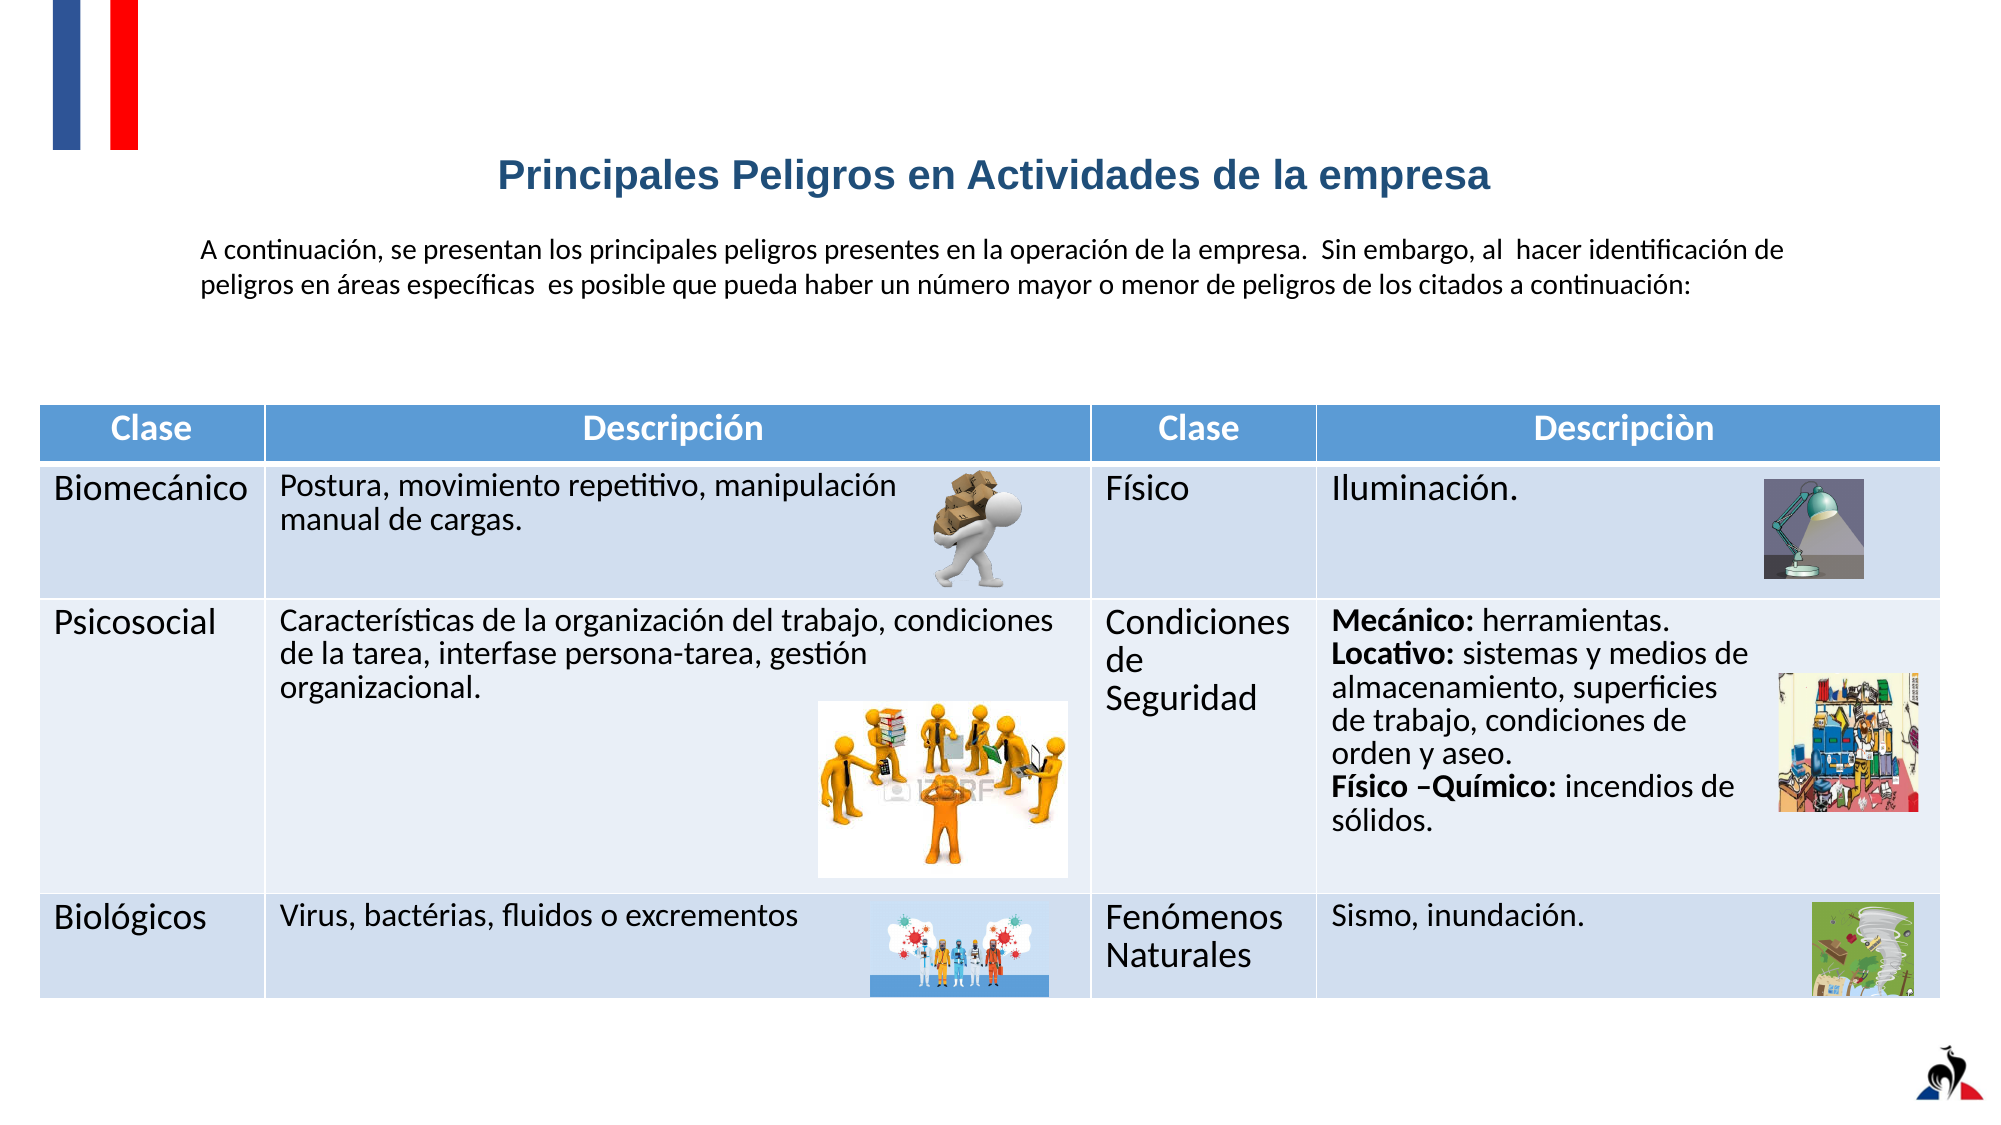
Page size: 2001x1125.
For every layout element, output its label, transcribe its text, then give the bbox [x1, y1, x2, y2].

table_cell Postura, movimiento repetitivo, manipulación manual de cargas. [266, 467, 1090, 598]
picture [1764, 479, 1864, 579]
picture [870, 901, 1049, 997]
table_header Descripción [266, 405, 1090, 461]
table_cell Psicosocial [40, 600, 264, 893]
picture [927, 466, 1026, 592]
table_cell Biomecánico [40, 467, 264, 598]
table_cell Sismo, inundación. [1317, 894, 1940, 998]
picture [1778, 673, 1919, 812]
table_header Descripciòn [1317, 405, 1940, 461]
text_box A continuación, se presentan los principales peligros presentes en la operación de la empresa. Sin embargo, al hacer identificación de peligros en áreas específicas es posible que pueda haber un número mayor o menor de peligros de los citados a continuación: [185, 222, 1815, 308]
table_cell Virus, bactérias, fluidos o excrementos [266, 894, 1090, 998]
table_cell Condiciones de Seguridad [1092, 600, 1316, 893]
table_header Clase [40, 405, 264, 461]
table_header Clase [1092, 405, 1316, 461]
table_cell Físico [1092, 467, 1316, 598]
picture [1812, 902, 1914, 996]
picture [818, 701, 1068, 878]
picture [1898, 1032, 1999, 1125]
table_cell Iluminación. [1317, 467, 1940, 598]
table_cell Características de la organización del trabajo, condiciones de la tarea, interfase persona-tarea, gestión organizacional. [266, 600, 1090, 893]
title Principales Peligros en Actividades de la empresa [448, 110, 1552, 207]
table_cell Biológicos [40, 894, 264, 998]
table_cell Mecánico: herramientas. Locativo: sistemas y medios de almacenamiento, superficies de trabajo, condiciones de orden y aseo. Físico –Químico: incendios de sólidos. [1317, 600, 1940, 893]
table_cell Fenómenos Naturales [1092, 894, 1316, 998]
